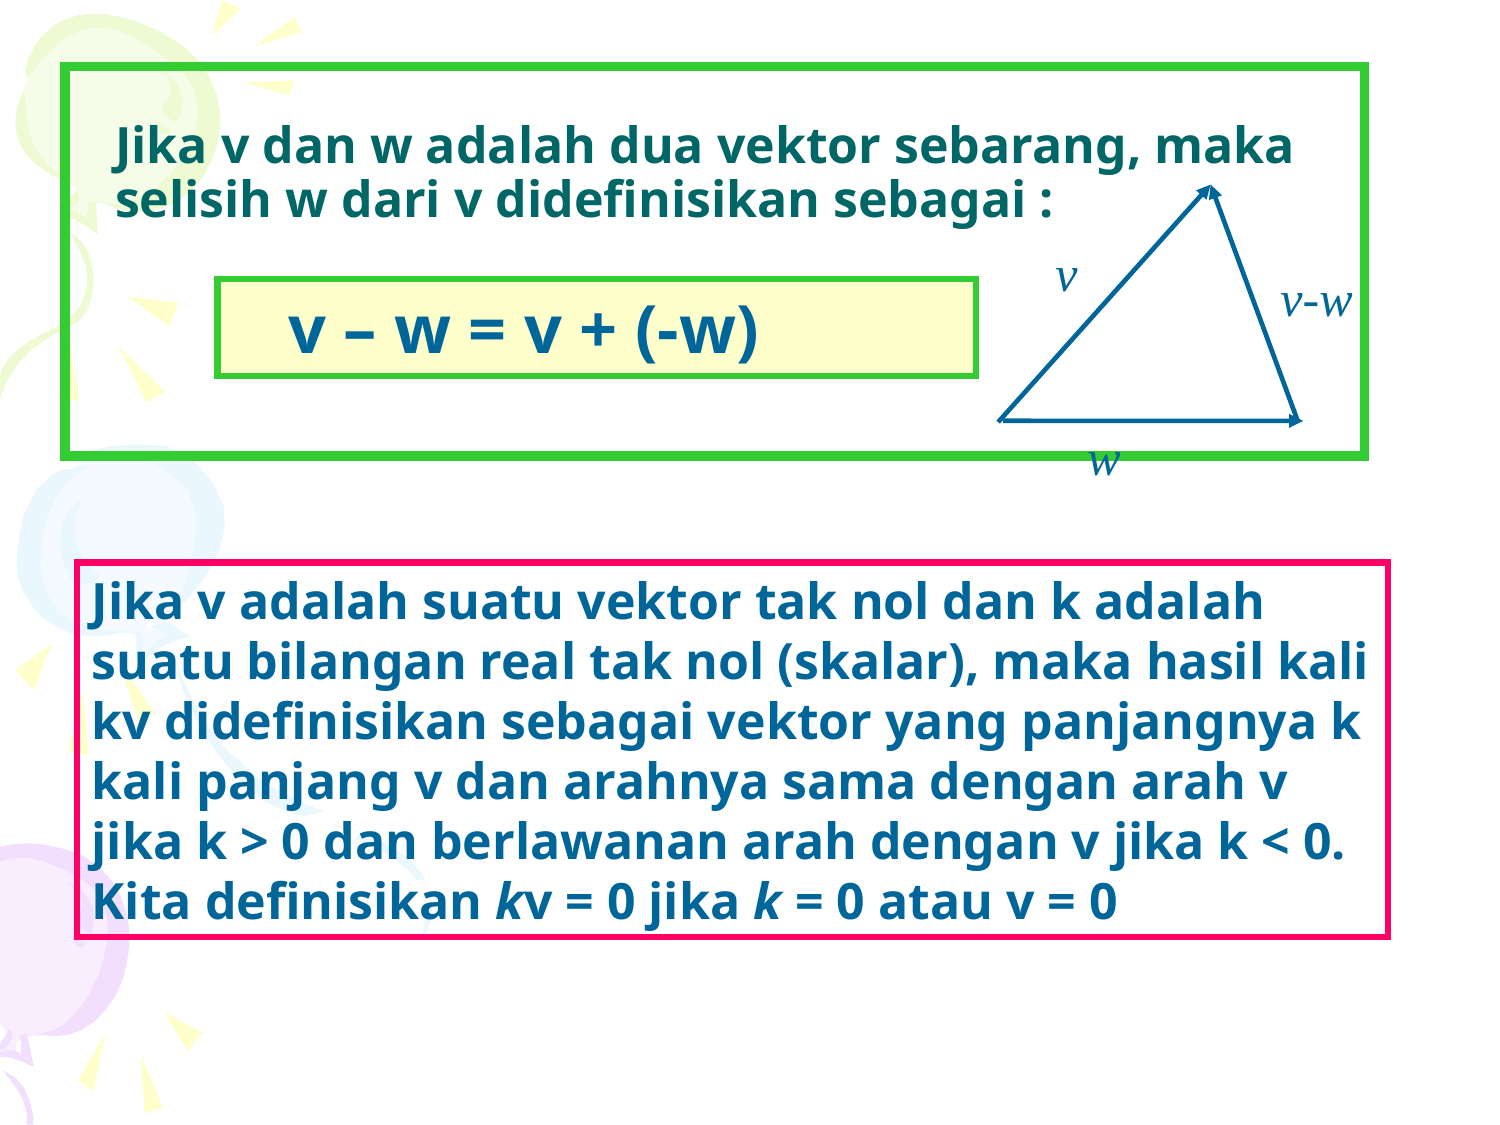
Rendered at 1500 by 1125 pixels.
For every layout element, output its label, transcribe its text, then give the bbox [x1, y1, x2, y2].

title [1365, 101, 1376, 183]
text_box Jika v adalah suatu vektor tak nol dan k adalah suatu bilangan real tak nol (skalar), maka hasil kali kv didefinisikan sebagai vektor yang panjangnya k kali panjang v dan arahnya sama dengan arah v jika k > 0 dan berlawanan arah dengan v jika k < 0. Kita definisikan kv = 0 jika k = 0 atau v = 0 [76, 562, 1388, 938]
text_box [997, 184, 1404, 494]
text_box [64, 66, 1365, 457]
